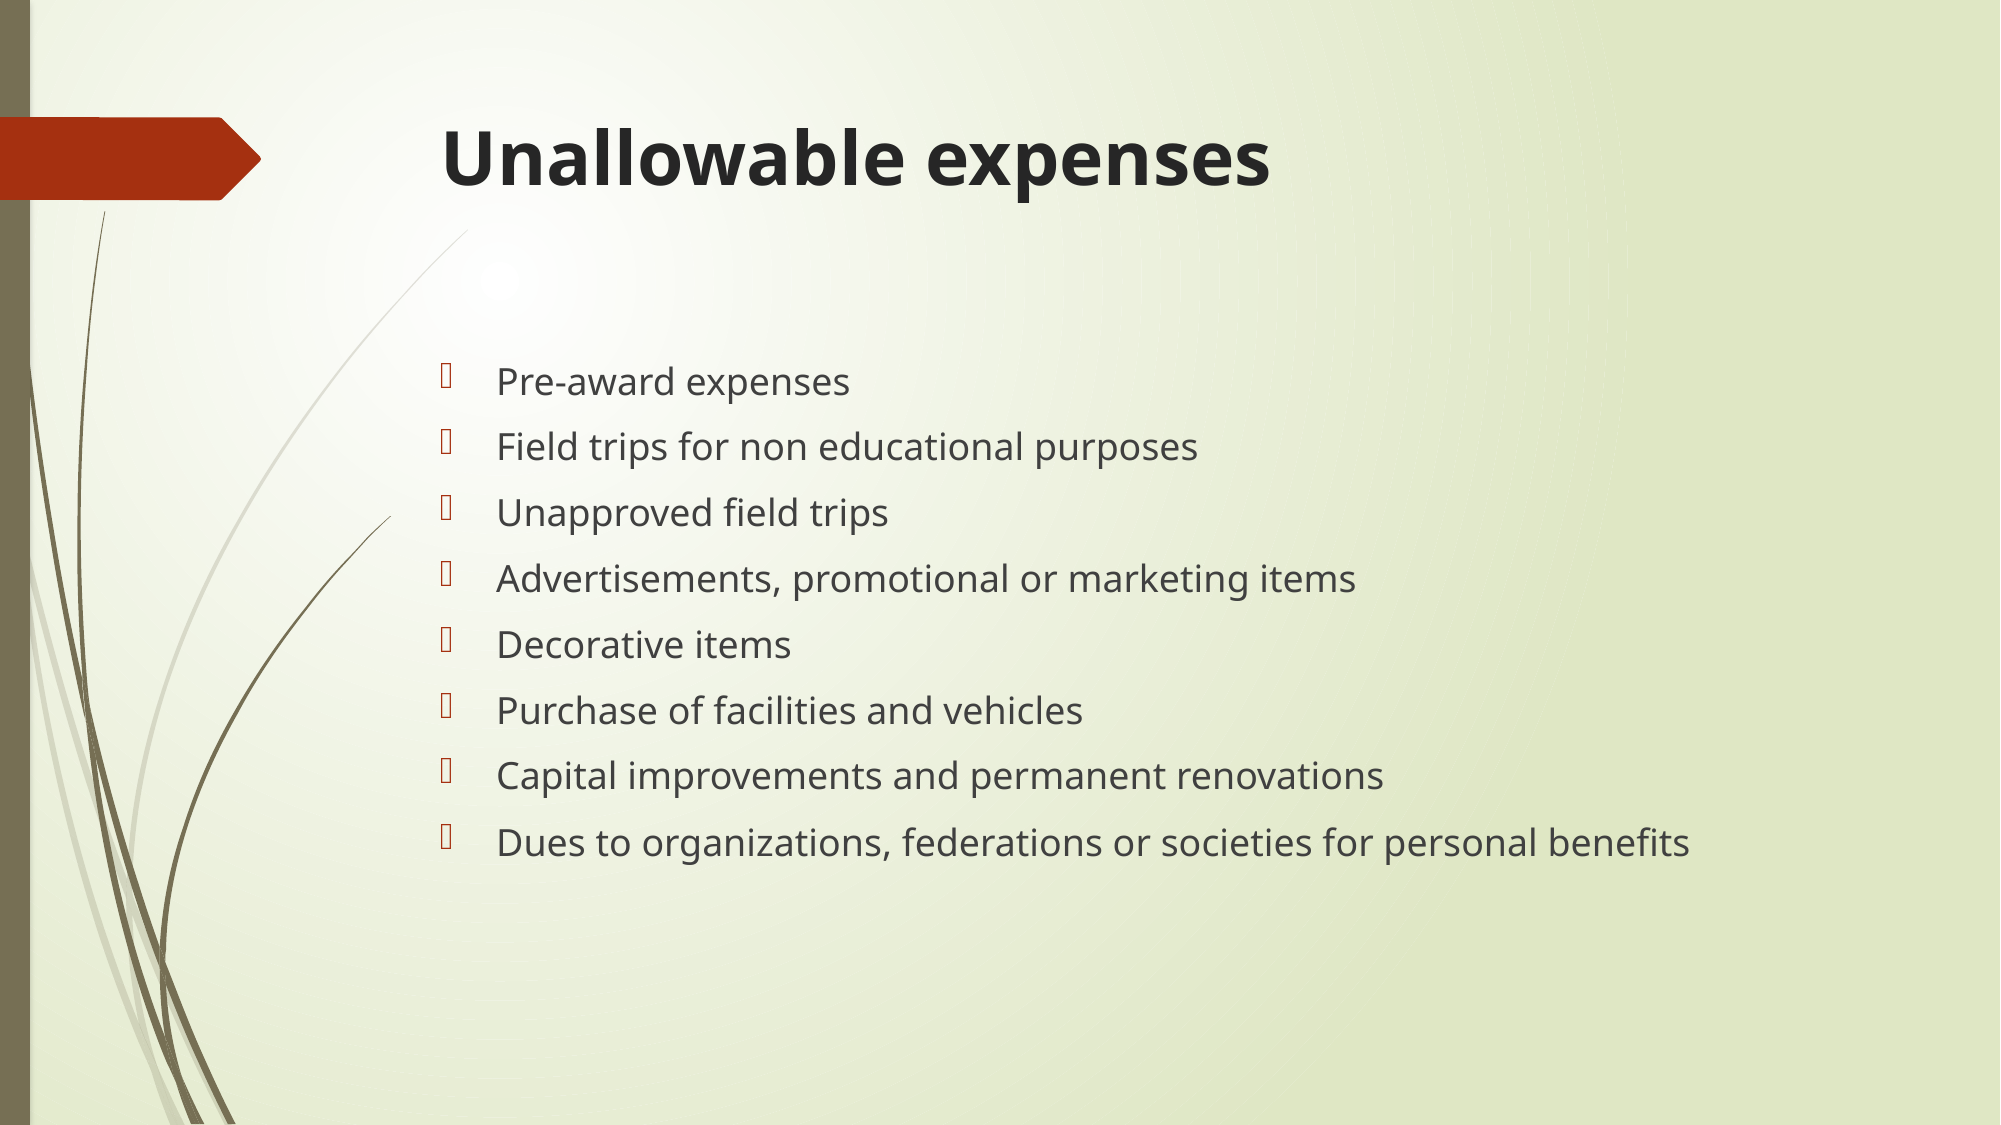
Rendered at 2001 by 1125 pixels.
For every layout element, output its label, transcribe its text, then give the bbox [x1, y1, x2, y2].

list Pre-award expenses Field trips for non educational purposes Unapproved field trips Advertisements, promotional or marketing items Decorative items Purchase of facilities and vehicles Capital improvements and permanent renovations Dues to organizations, federations or societies for personal benefits [424, 350, 1888, 970]
title Unallowable expenses [425, 102, 1888, 313]
